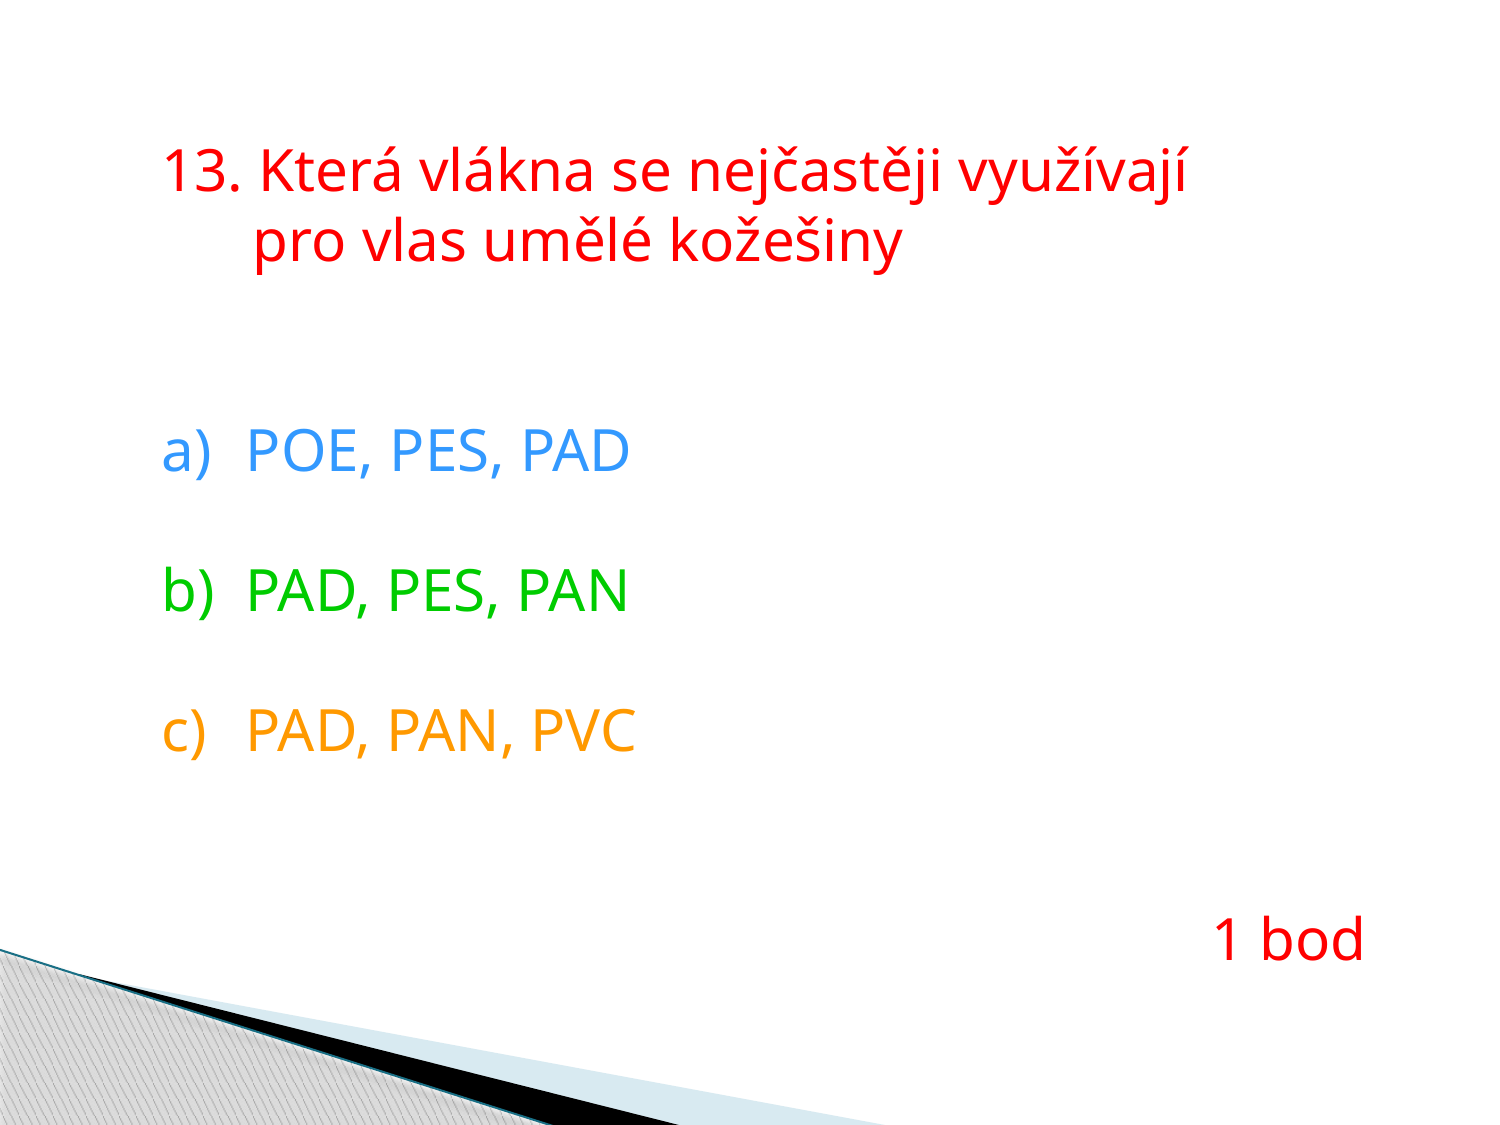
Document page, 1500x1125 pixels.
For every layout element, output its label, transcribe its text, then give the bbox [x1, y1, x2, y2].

text_box 13. Která vlákna se nejčastěji využívají pro vlas umělé kožešiny POE, PES, PAD PAD, PES, PAN PAD, PAN, PVC 1 bod [146, 125, 1382, 980]
